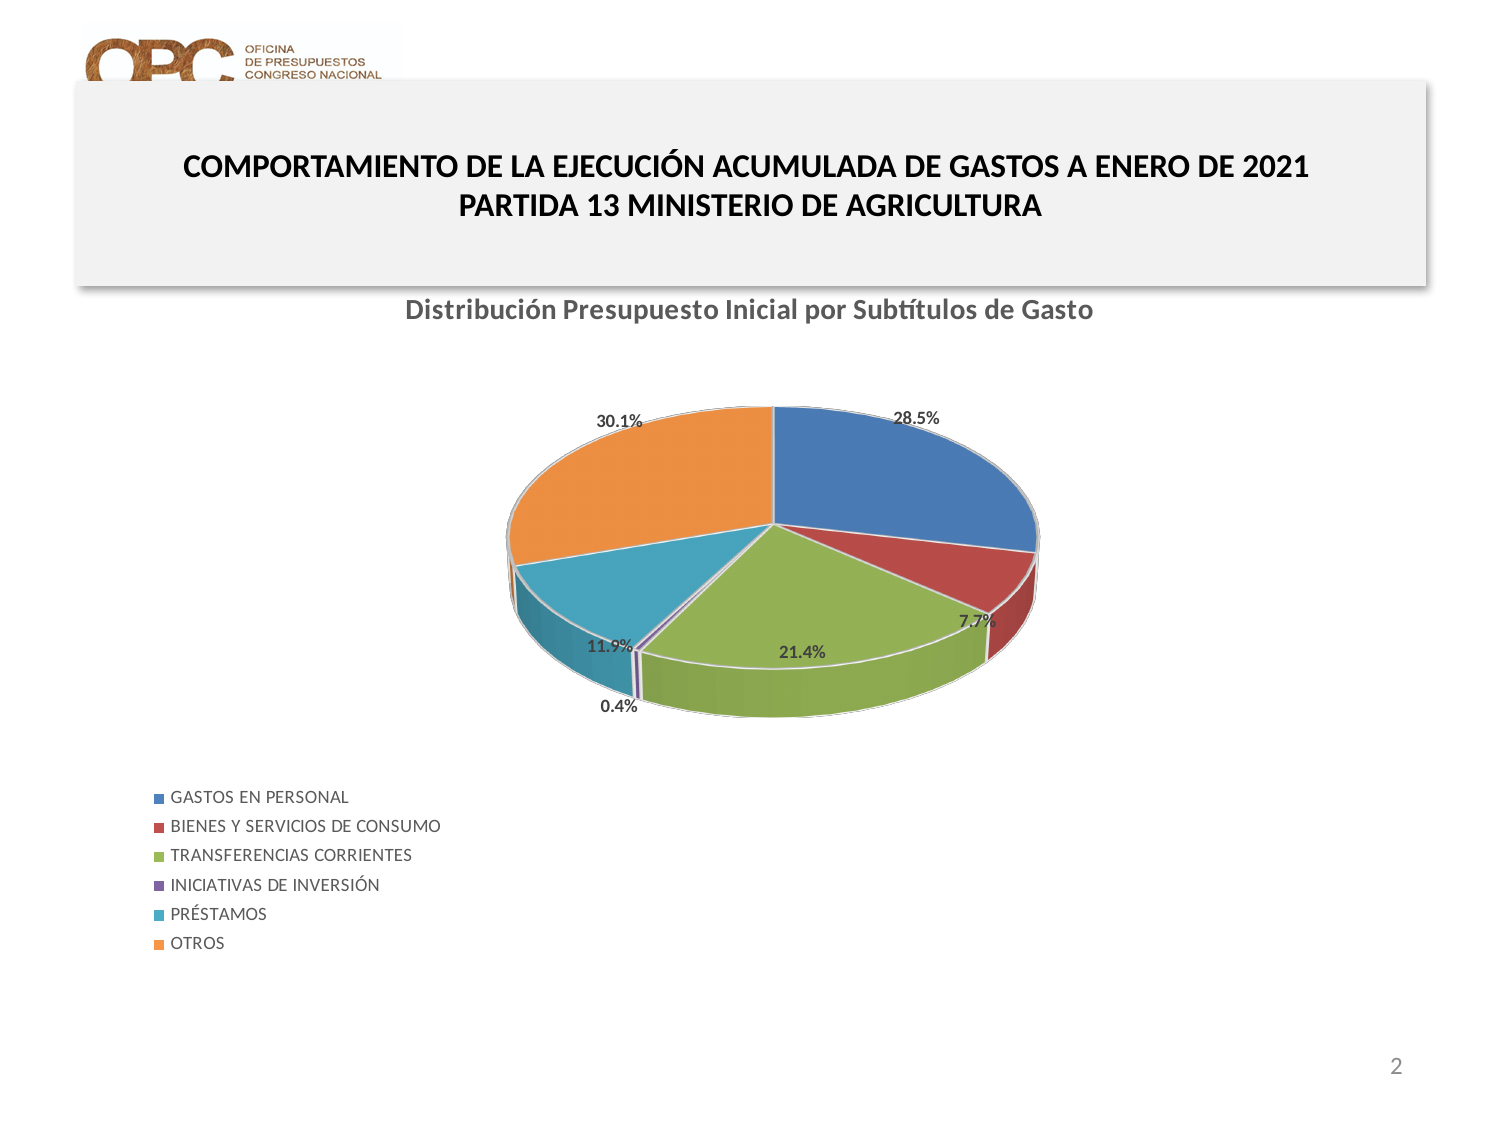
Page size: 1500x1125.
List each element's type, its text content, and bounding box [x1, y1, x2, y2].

slide_number 2 [1067, 1035, 1418, 1095]
chart [86, 266, 1414, 991]
picture [82, 22, 403, 81]
title COMPORTAMIENTO DE LA EJECUCIÓN ACUMULADA DE GASTOS A ENERO DE 2021 PARTIDA 13 MINISTERIO DE AGRICULTURA [76, 81, 1425, 286]
text_box [63, 231, 1414, 1047]
